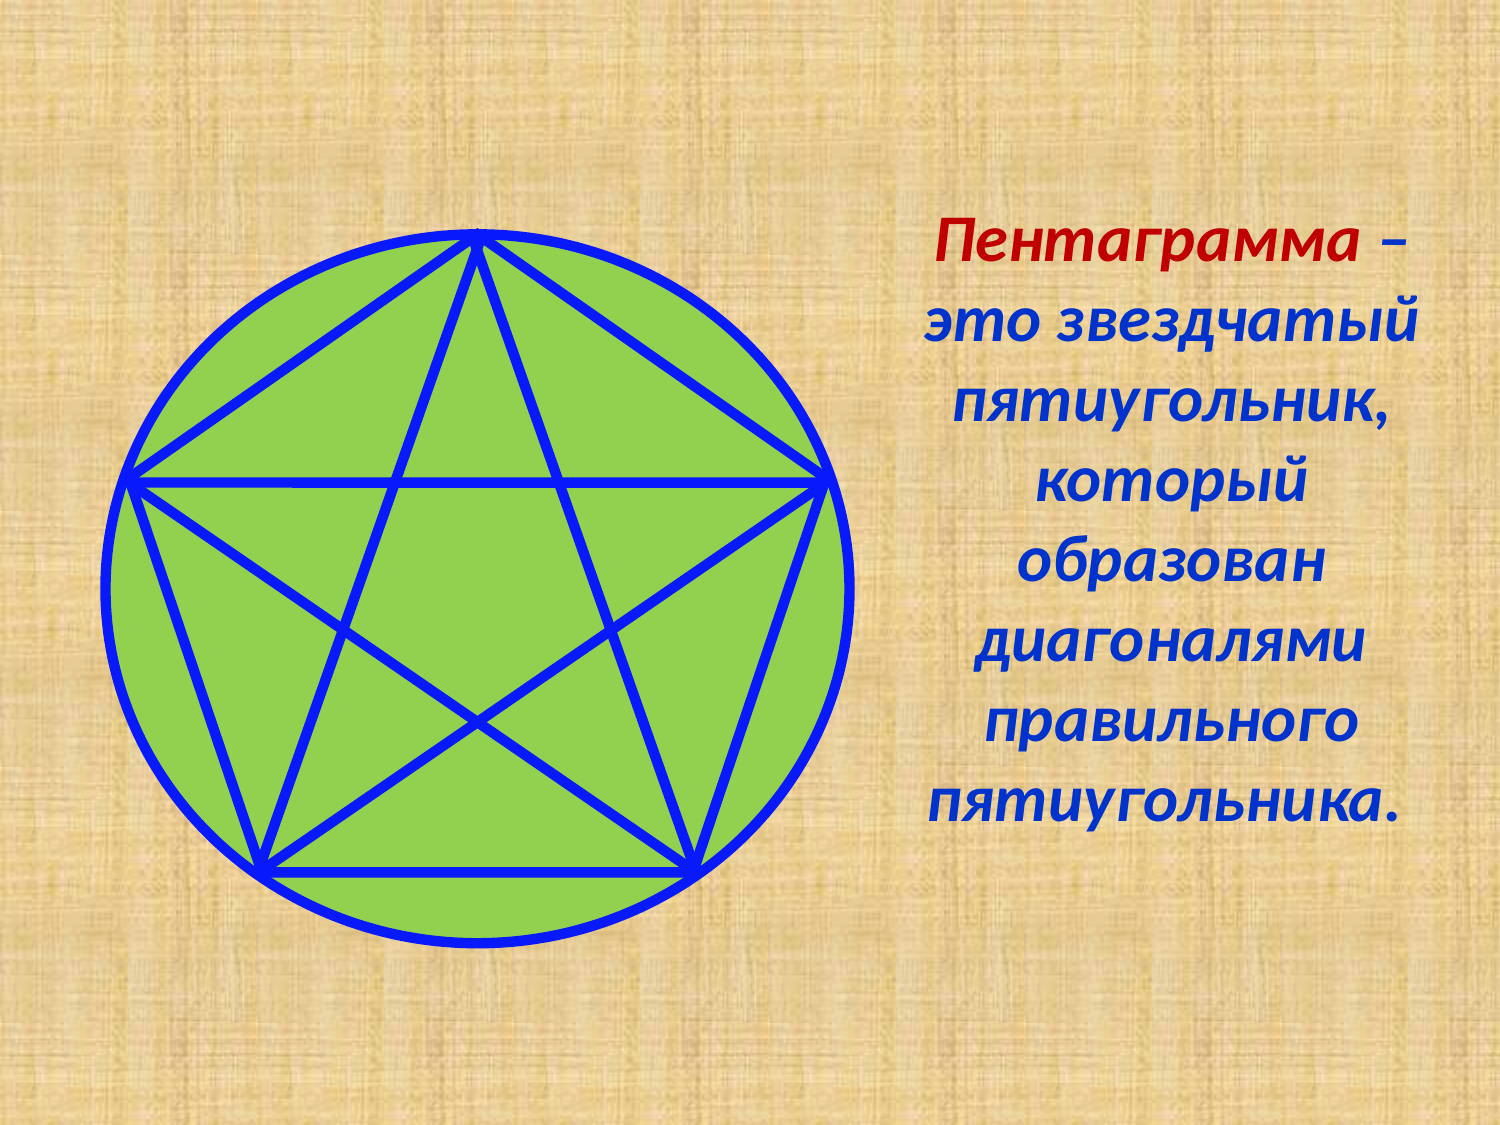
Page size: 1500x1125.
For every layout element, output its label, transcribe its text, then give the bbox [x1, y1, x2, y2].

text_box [105, 234, 850, 944]
text_box Пентаграмма – это звездчатый пятиугольник, который образован диагоналями правильного пятиугольника. [890, 187, 1454, 842]
picture [0, 0, 1500, 1125]
